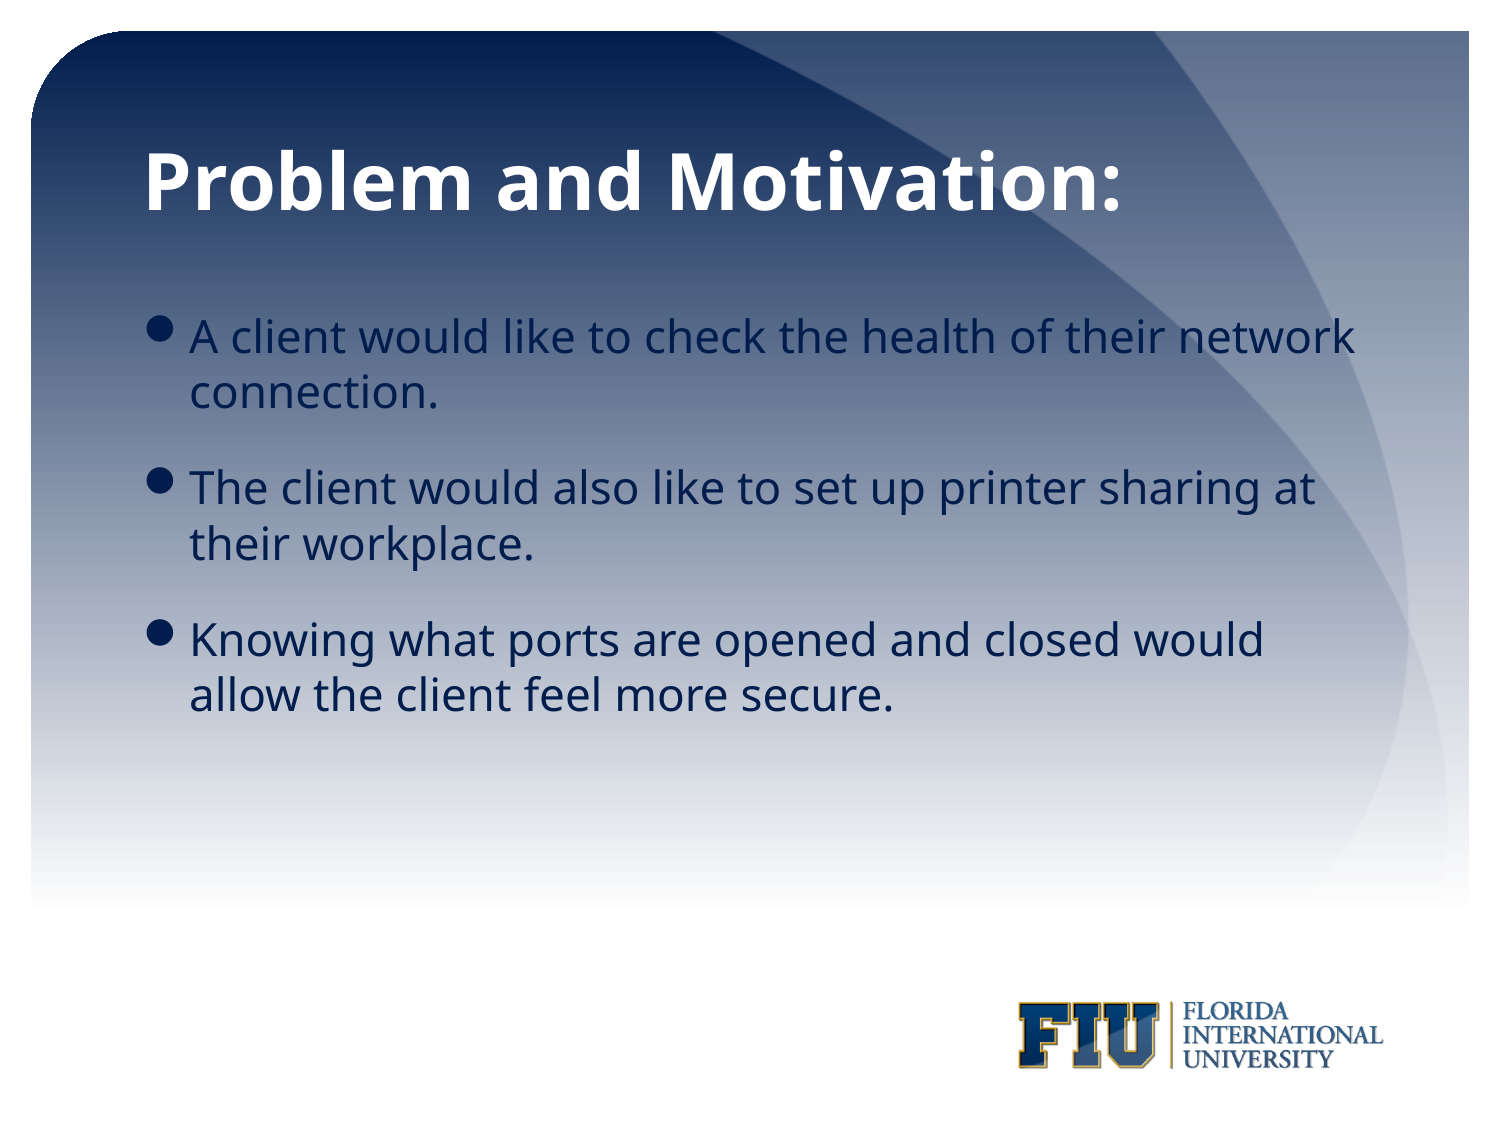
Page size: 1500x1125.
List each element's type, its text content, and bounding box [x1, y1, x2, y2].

list A client would like to check the health of their network connection. The client would also like to set up printer sharing at their workplace. Knowing what ports are opened and closed would allow the client feel more secure. [127, 299, 1373, 991]
picture [24, 30, 1473, 1094]
title Problem and Motivation: [127, 62, 1373, 235]
